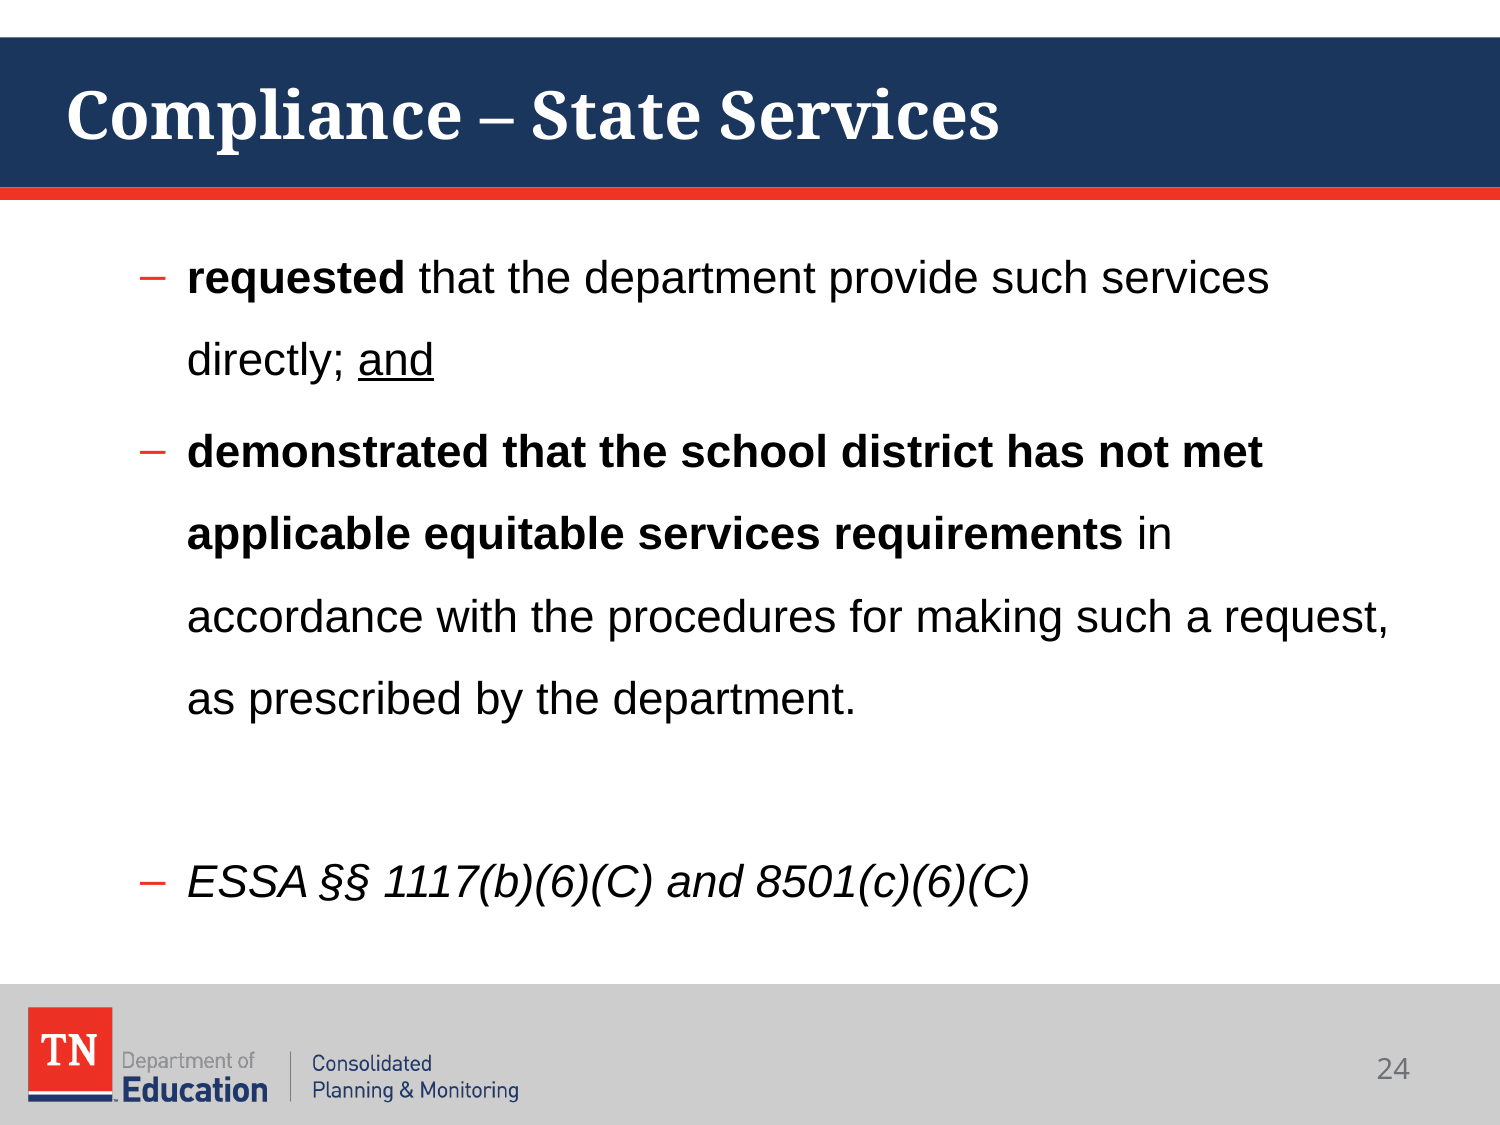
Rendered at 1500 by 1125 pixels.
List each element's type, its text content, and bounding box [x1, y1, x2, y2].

picture [18, 984, 536, 1125]
slide_number 24 [1350, 1042, 1425, 1103]
title Compliance – State Services [50, 37, 1413, 188]
list requested that the department provide such services directly; and demonstrated that the school district has not met applicable equitable services requirements in accordance with the procedures for making such a request, as prescribed by the department. ESSA §§ 1117(b)(6)(C) and 8501(c)(6)(C) [50, 212, 1425, 955]
